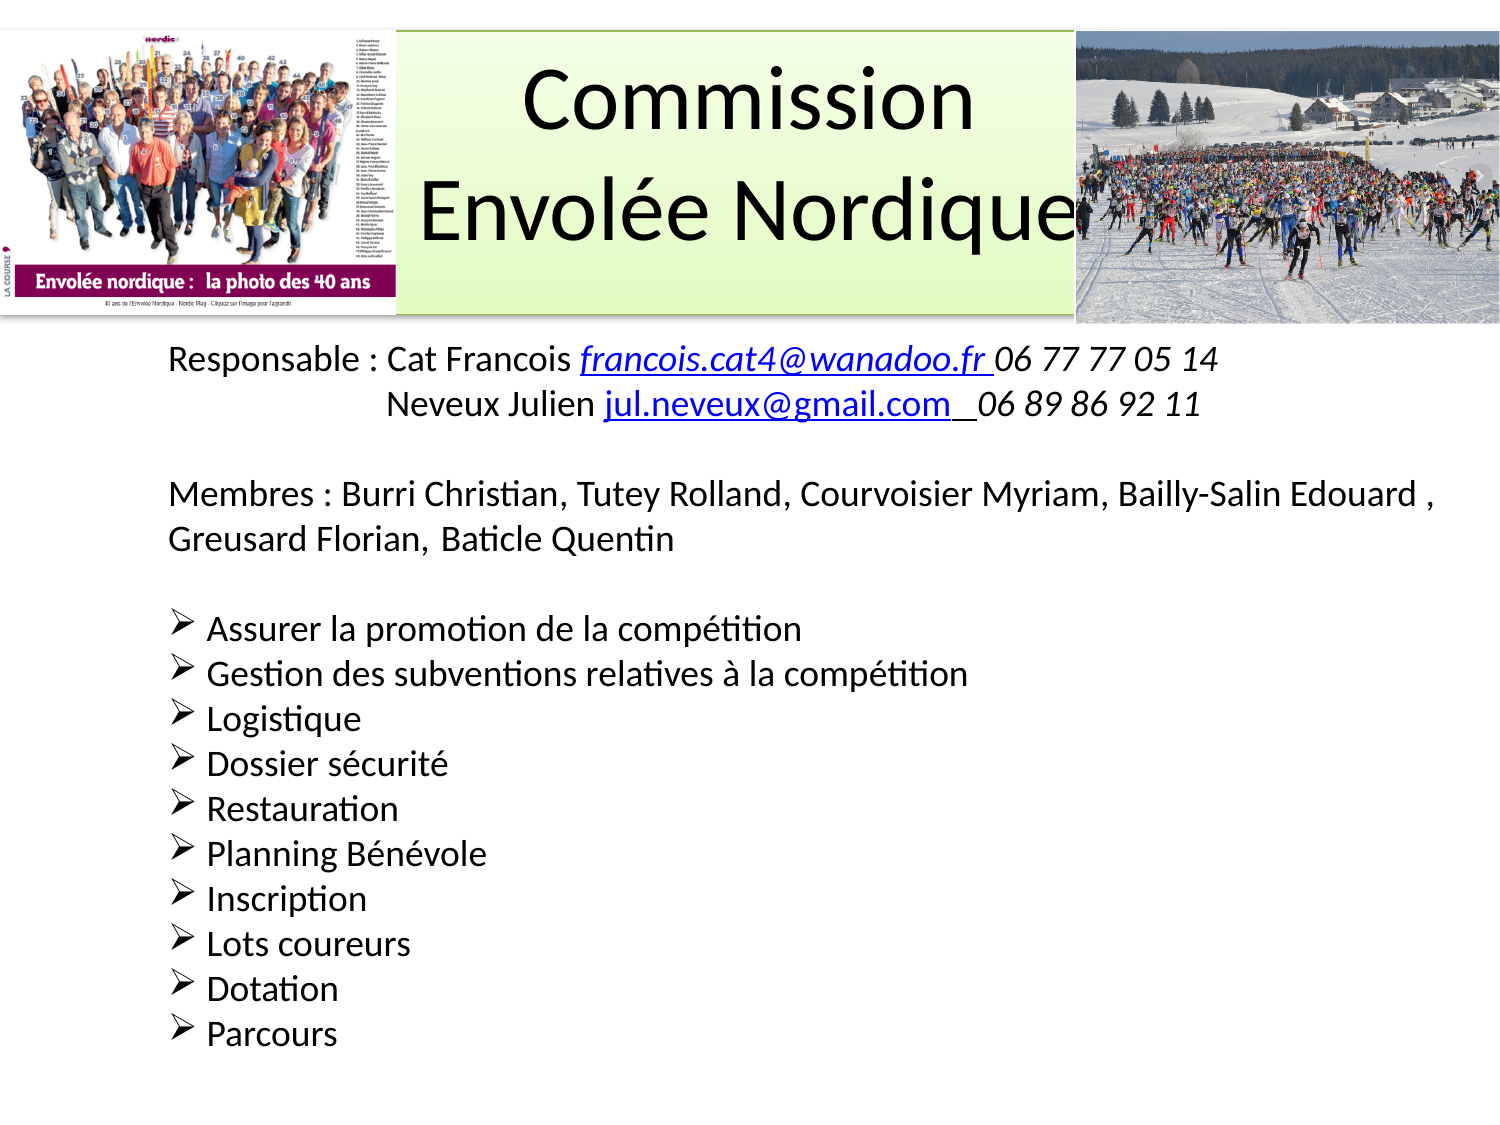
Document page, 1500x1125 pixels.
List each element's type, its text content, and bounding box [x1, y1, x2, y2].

text_box Responsable : Cat Francois francois.cat4@wanadoo.fr 06 77 77 05 14 Neveux Julien jul.neveux@gmail.com 06 89 86 92 11 Membres : Burri Christian, Tutey Rolland, Courvoisier Myriam, Bailly-Salin Edouard , Greusard Florian, Baticle Quentin Assurer la promotion de la compétition Gestion des subventions relatives à la compétition Logistique Dossier sécurité Restauration Planning Bénévole Inscription Lots coureurs Dotation Parcours [153, 326, 1500, 1125]
picture [0, 30, 396, 315]
picture [1074, 30, 1500, 324]
text_box Commission Envolée Nordique [396, 30, 1073, 315]
